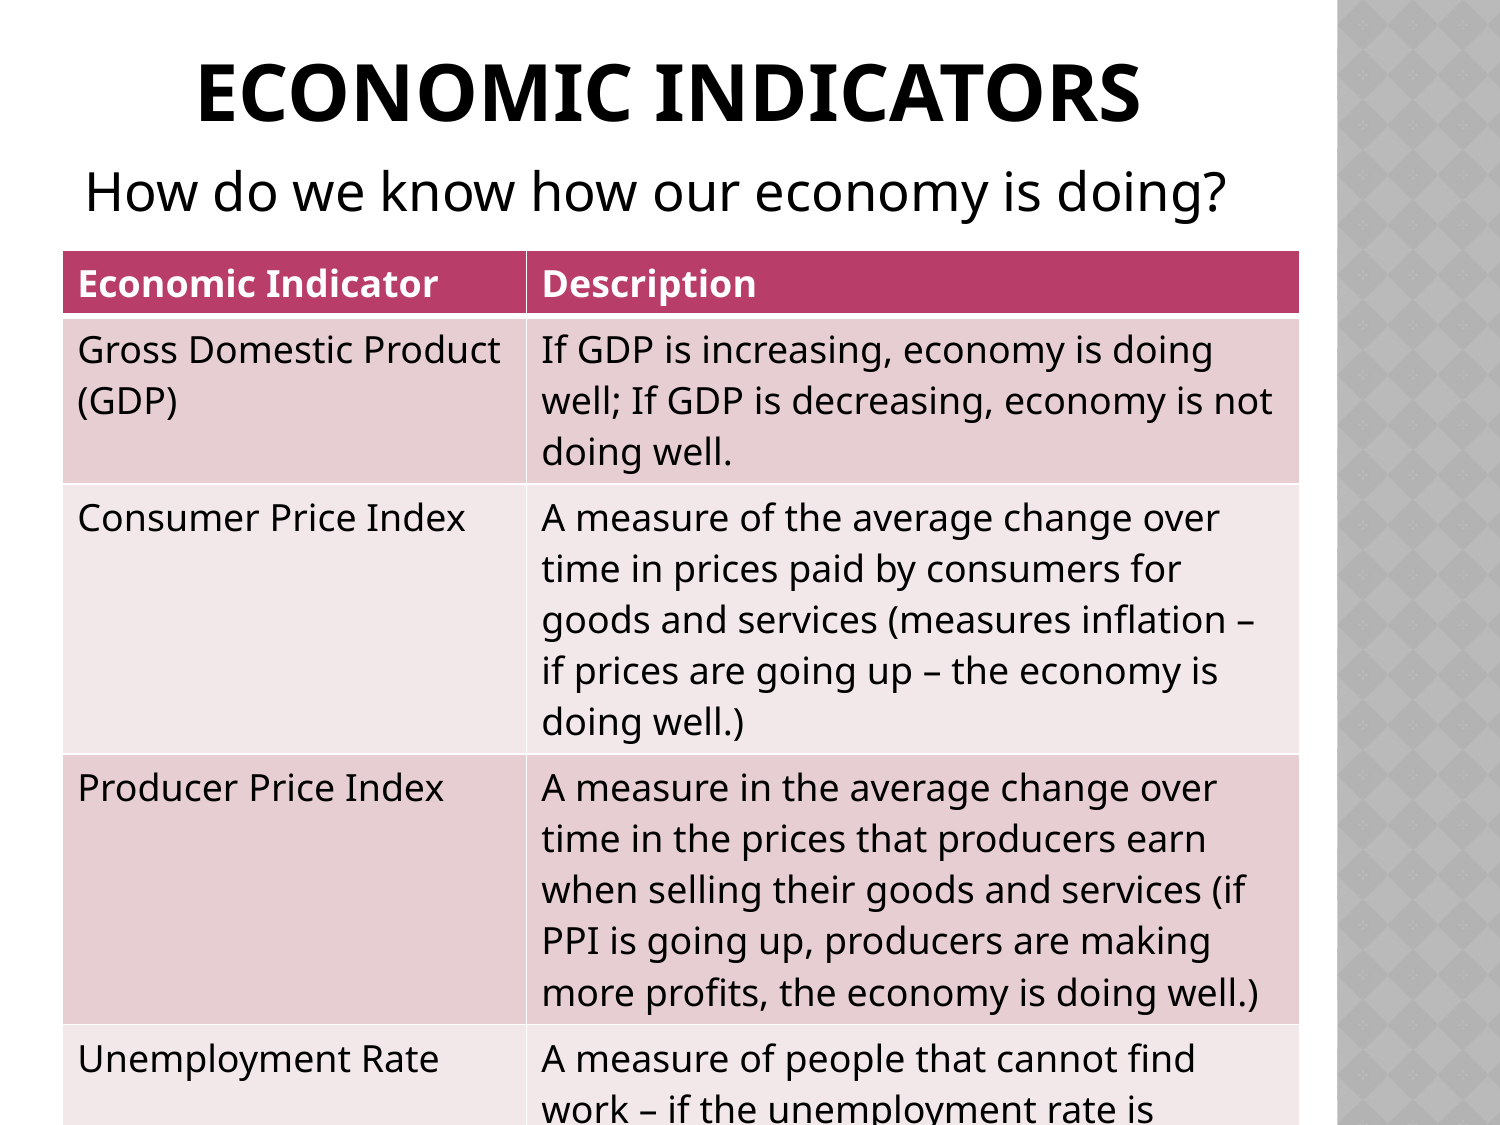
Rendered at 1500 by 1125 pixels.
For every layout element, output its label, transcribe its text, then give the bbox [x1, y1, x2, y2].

table_cell A measure in the average change over time in the prices that producers earn when selling their goods and services (if PPI is going up, producers are making more profits, the economy is doing well.) [527, 755, 1299, 1024]
table_header Description [527, 251, 1299, 313]
table_cell A measure of the average change over time in prices paid by consumers for goods and services (measures inflation – if prices are going up – the economy is doing well.) [527, 485, 1299, 753]
table_header Economic Indicator [63, 251, 526, 313]
table_cell Unemployment Rate [63, 1025, 526, 1125]
table_cell A measure of people that cannot find work – if the unemployment rate is increasing, the economy is bad [527, 1025, 1299, 1125]
table_cell Consumer Price Index [63, 485, 526, 753]
title Economic Indicators [75, 37, 1263, 138]
table_cell Gross Domestic Product (GDP) [63, 319, 526, 483]
list How do we know how our economy is doing? [62, 149, 1250, 236]
table_cell If GDP is increasing, economy is doing well; If GDP is decreasing, economy is not doing well. [527, 319, 1299, 483]
table_cell Producer Price Index [63, 755, 526, 1024]
